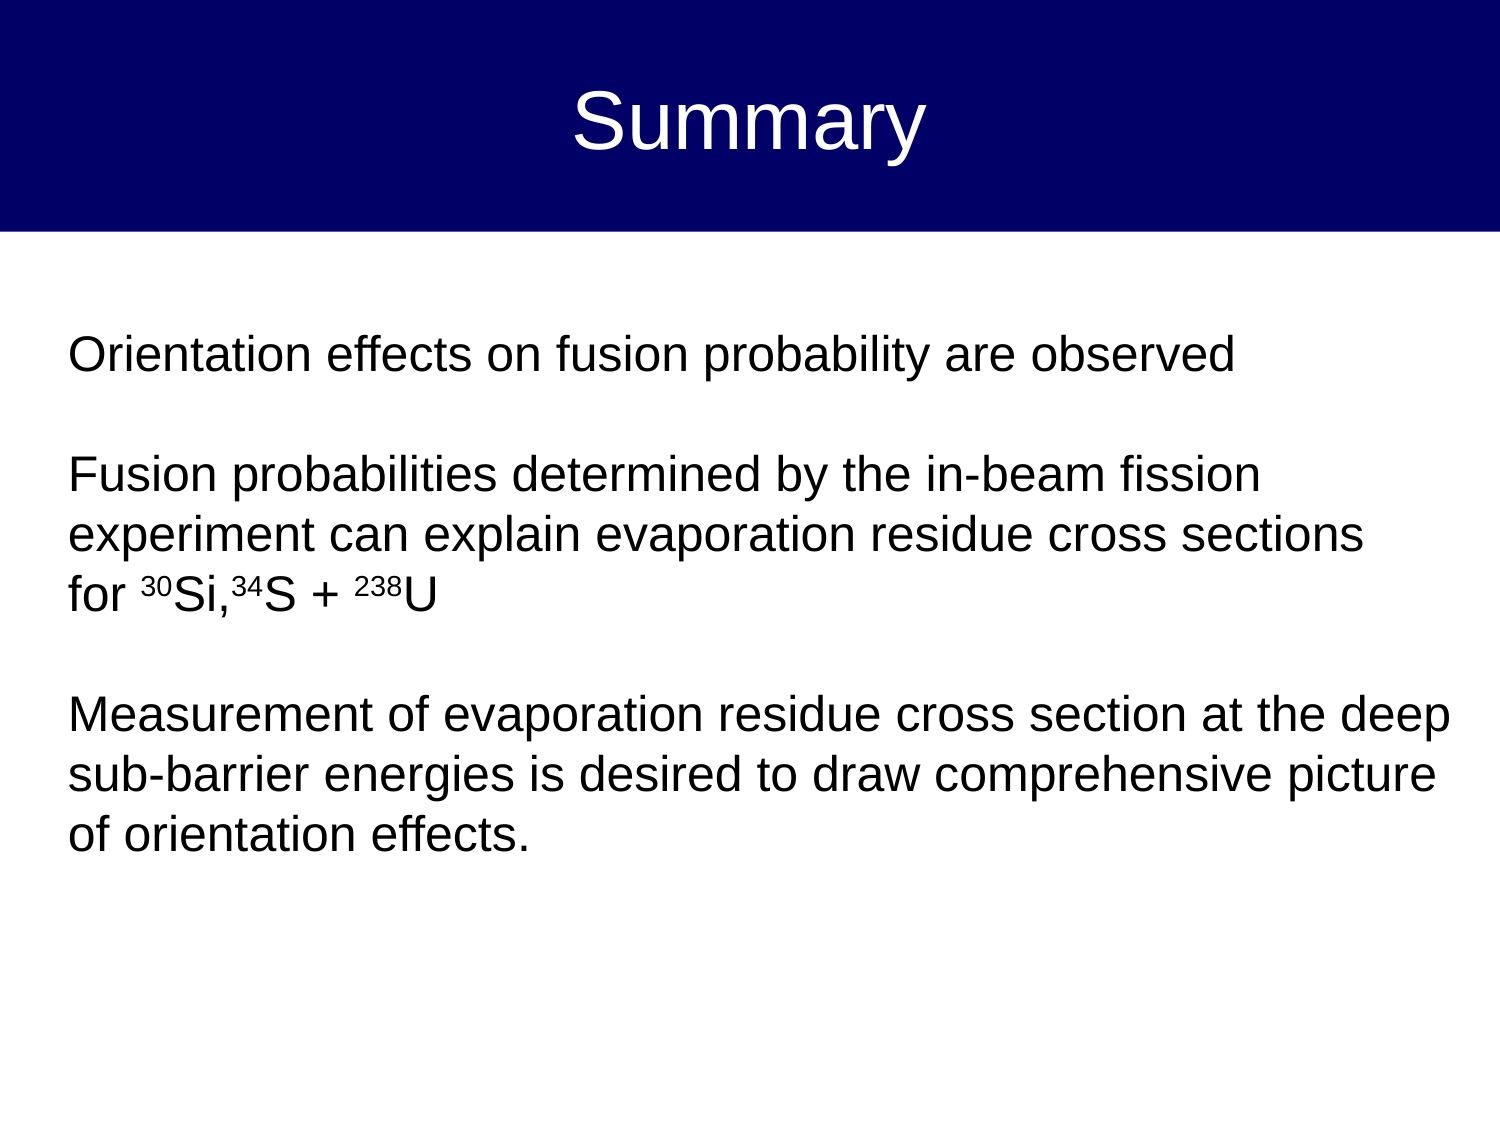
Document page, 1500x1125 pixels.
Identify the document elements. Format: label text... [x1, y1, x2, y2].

text_box Summary [0, 0, 1500, 234]
text_box Orientation effects on fusion probability are observed Fusion probabilities determined by the in-beam fission experiment can explain evaporation residue cross sections for 30Si,34S + 238U Measurement of evaporation residue cross section at the deep sub-barrier energies is desired to draw comprehensive picture of orientation effects. [53, 314, 1471, 870]
